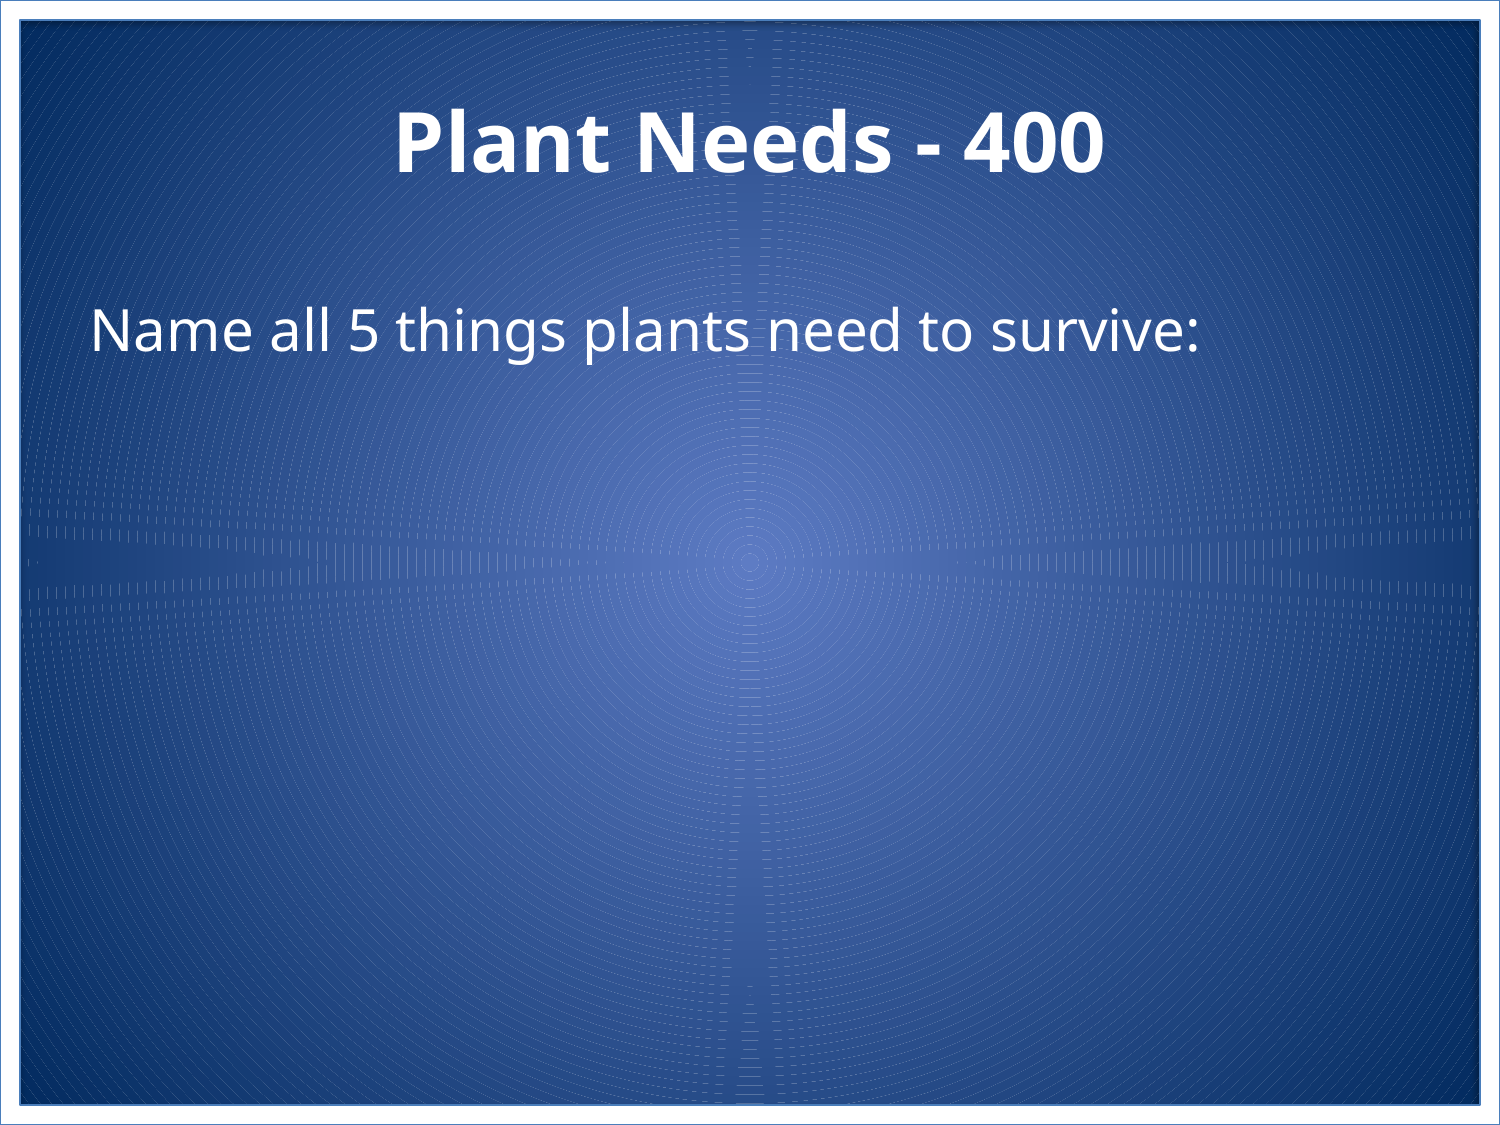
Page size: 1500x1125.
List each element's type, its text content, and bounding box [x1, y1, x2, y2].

text_box Name all 5 things plants need to survive: [74, 285, 1425, 371]
text_box [0, 0, 1500, 1125]
title Plant Needs - 400 [75, 45, 1425, 233]
